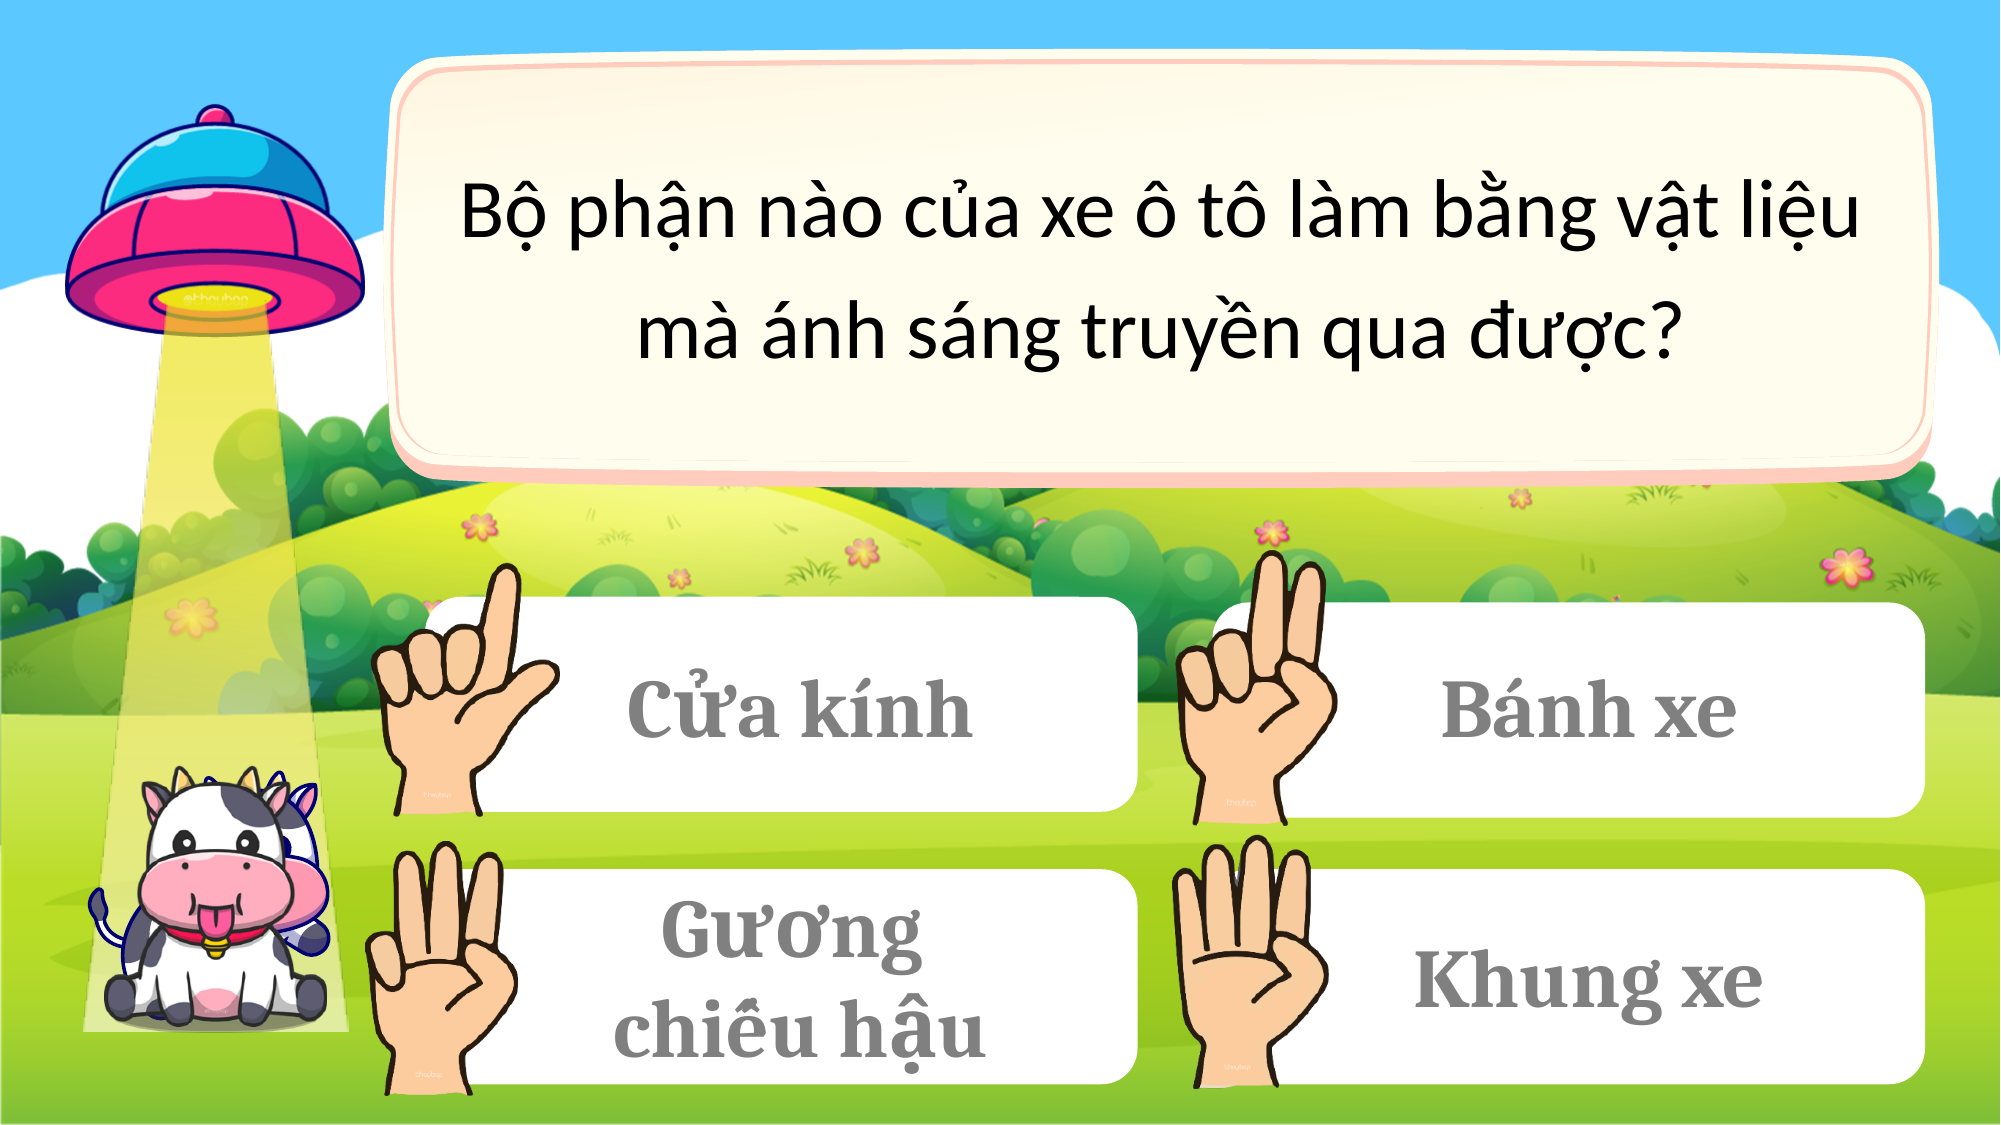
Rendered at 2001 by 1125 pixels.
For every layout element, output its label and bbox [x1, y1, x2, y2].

text_box [365, 841, 1138, 1096]
text_box [1175, 550, 1925, 826]
text_box [370, 562, 1138, 817]
text_box [382, 48, 1940, 489]
picture [0, 0, 2000, 1125]
text_box [1172, 834, 1925, 1089]
